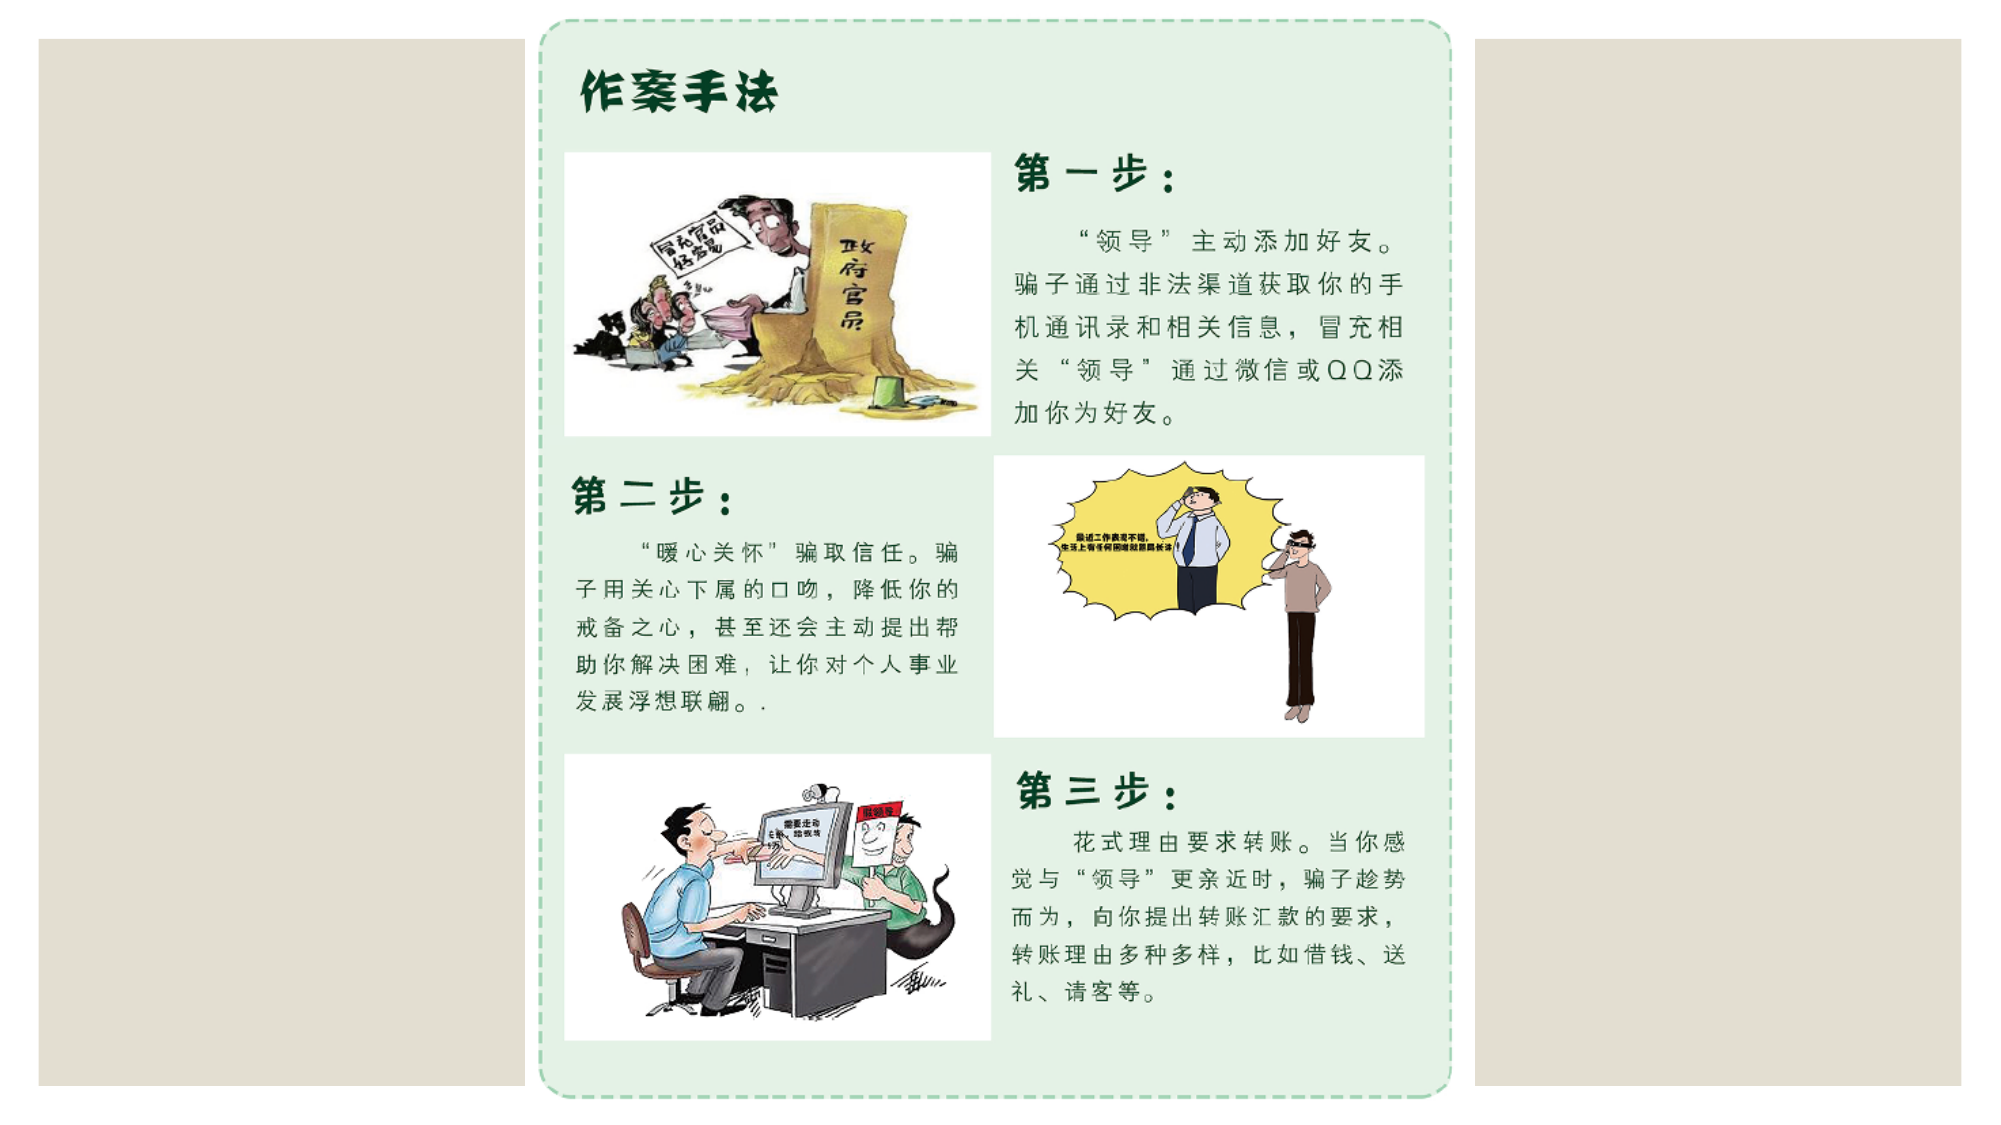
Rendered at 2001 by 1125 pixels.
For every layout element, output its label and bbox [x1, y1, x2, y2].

picture [525, 0, 1475, 1125]
